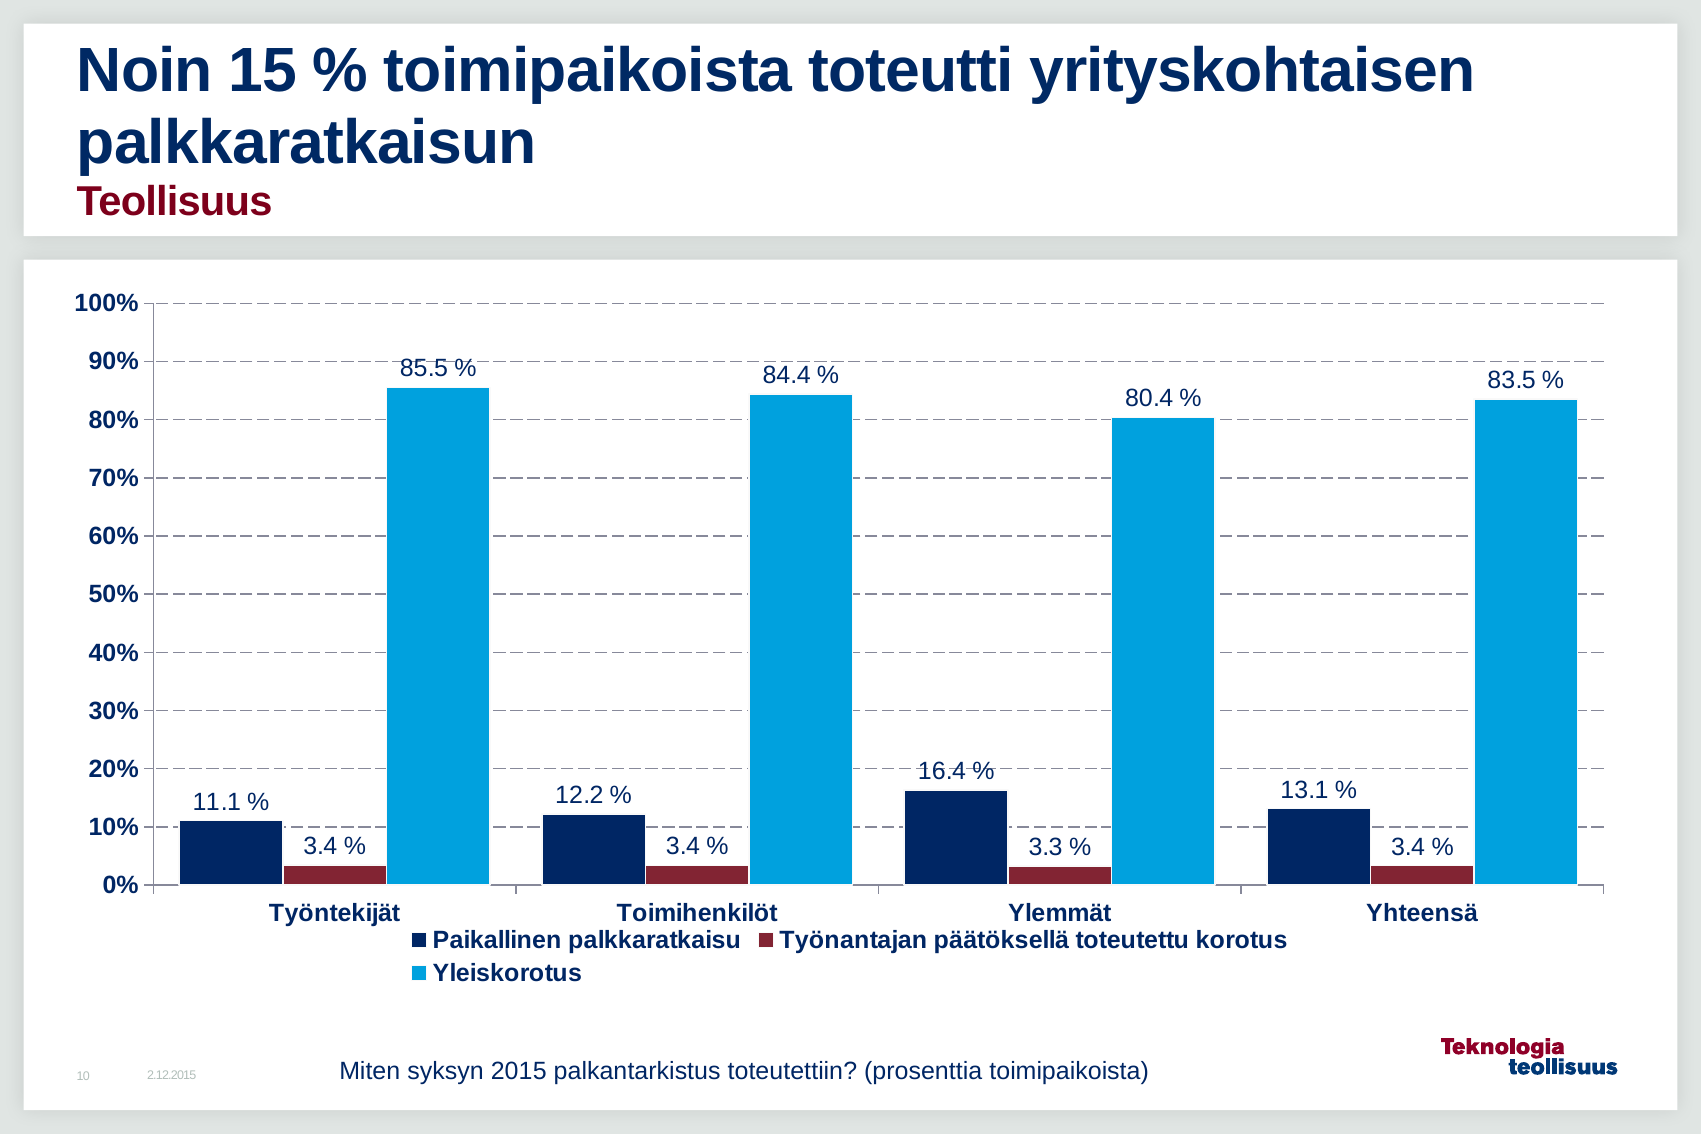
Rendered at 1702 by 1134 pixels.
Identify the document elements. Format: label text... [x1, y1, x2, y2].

slide_number 10 [70, 1063, 141, 1087]
chart [70, 283, 1630, 993]
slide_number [141, 1063, 324, 1087]
title Noin 15 % toimipaikoista toteutti yrityskohtaisen palkkaratkaisun Teollisuus [70, 47, 1631, 213]
text_box Miten syksyn 2015 palkantarkistus toteutettiin? (prosenttia toimipaikoista) [324, 1046, 1258, 1092]
